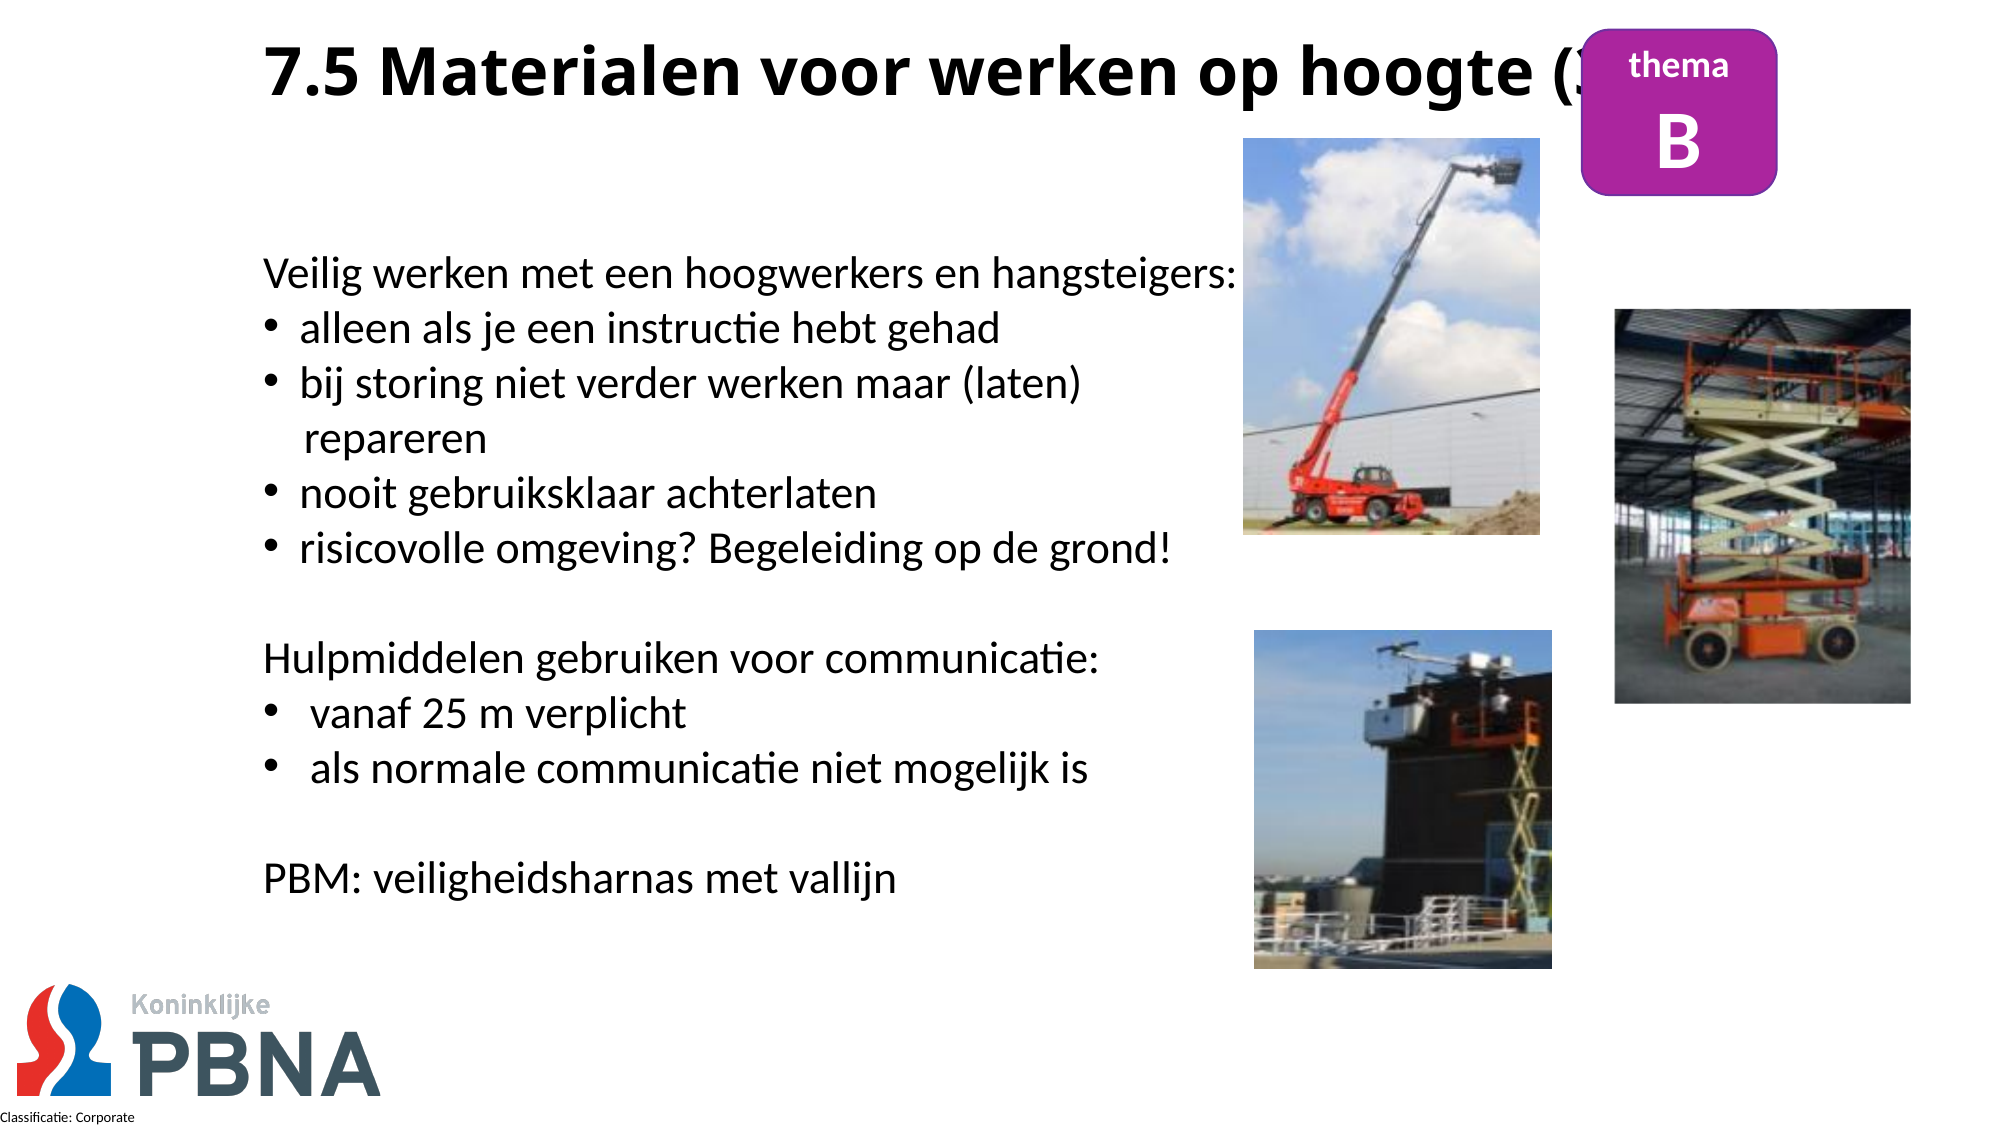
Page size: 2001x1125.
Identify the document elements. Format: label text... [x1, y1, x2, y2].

picture [1254, 630, 1552, 969]
picture [1243, 138, 1540, 535]
picture [17, 984, 381, 1096]
text_box Veilig werken met een hoogwerkers en hangsteigers: alleen als je een instructie hebt gehad bij storing niet verder werken maar (laten) repareren nooit gebruiksklaar achterlaten risicovolle omgeving? Begeleiding op de grond! Hulpmiddelen gebruiken voor communicatie: vanaf 25 m verplicht als normale communicatie niet mogelijk is PBM: veiligheidsharnas met vallijn [248, 235, 1266, 910]
title 7.5 Materialen voor werken op hoogte (3) [249, 30, 1975, 248]
text_box thema B [1580, 28, 1778, 197]
picture [1616, 655, 1910, 703]
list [1564, 357, 1961, 655]
picture [1616, 310, 1910, 357]
